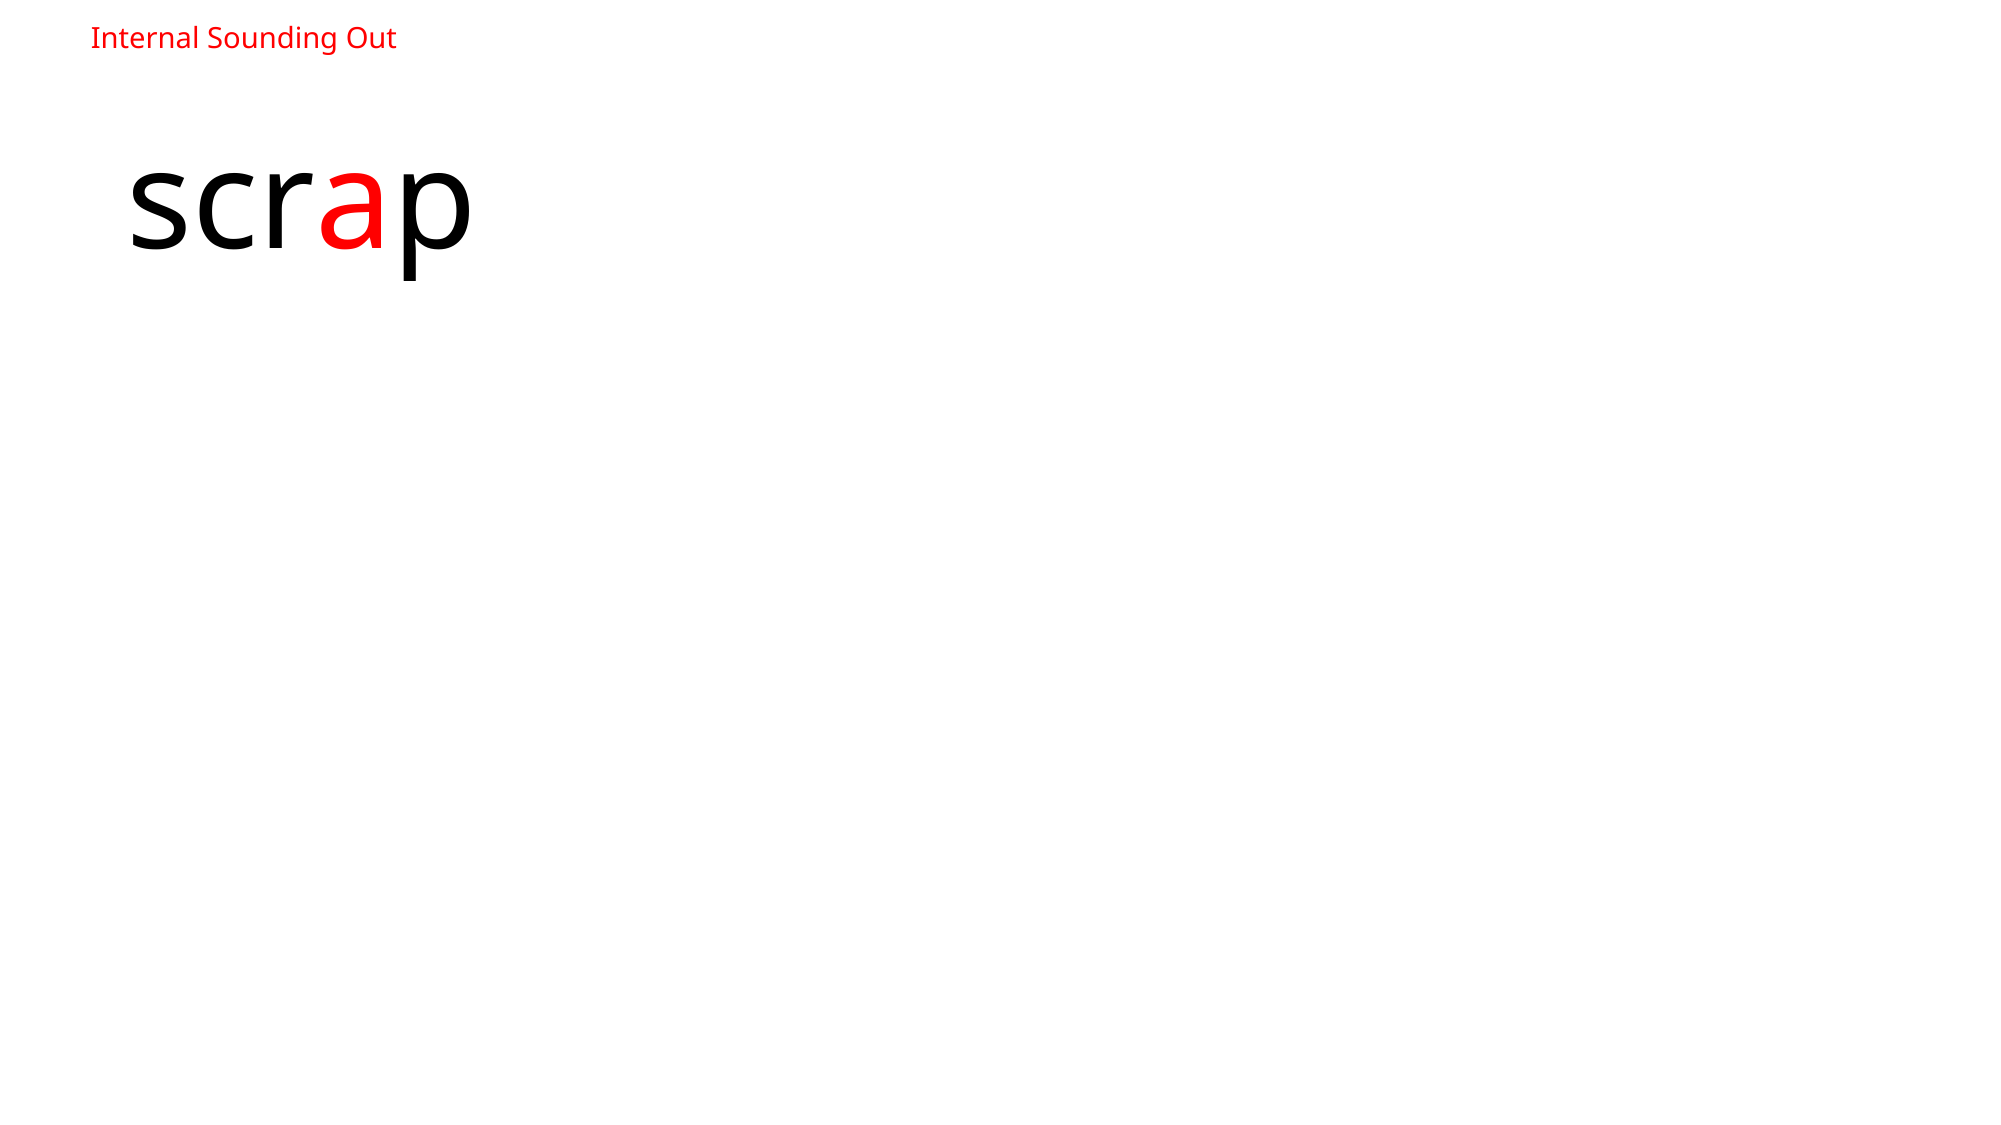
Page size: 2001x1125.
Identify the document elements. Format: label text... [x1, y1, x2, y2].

text_box scrap [76, 103, 1967, 284]
text_box Internal Sounding Out [76, 11, 501, 62]
